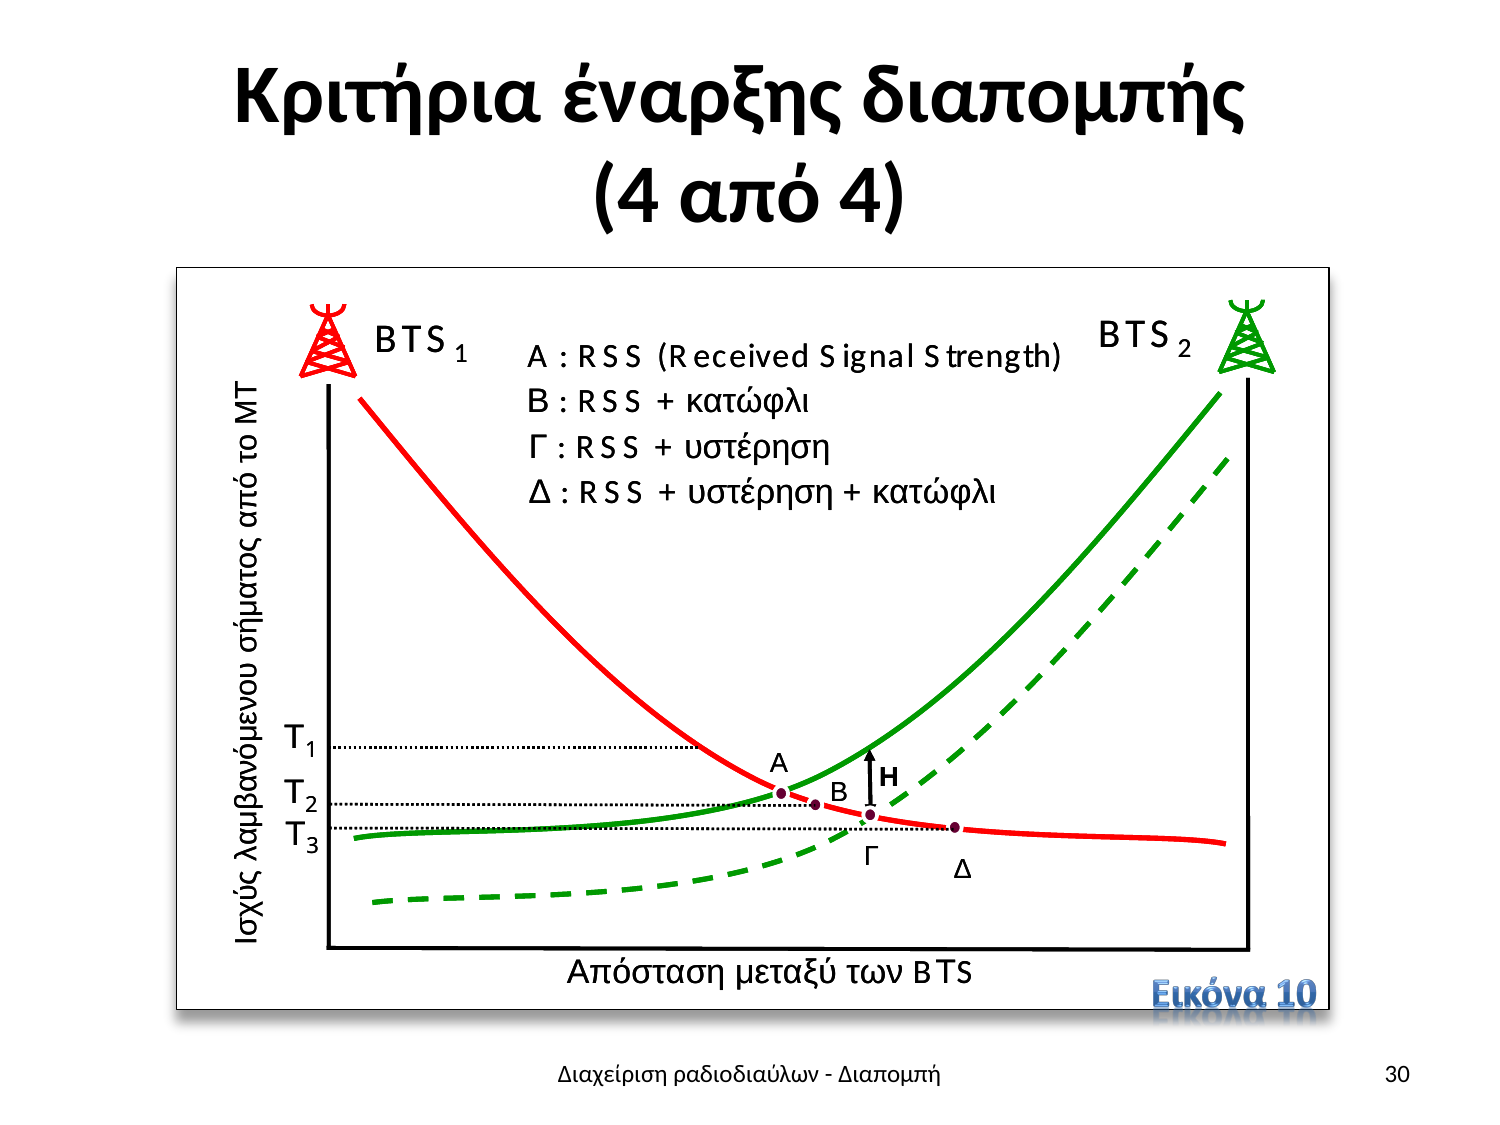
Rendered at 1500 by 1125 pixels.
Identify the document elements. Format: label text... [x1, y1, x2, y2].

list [158, 262, 1351, 1051]
slide_number 30 [1074, 1042, 1425, 1103]
title Κριτήρια έναρξης διαπομπής (4 από 4) [75, 45, 1425, 233]
footer Διαχείριση ραδιοδιαύλων - Διαπομπή [512, 1060, 988, 1103]
